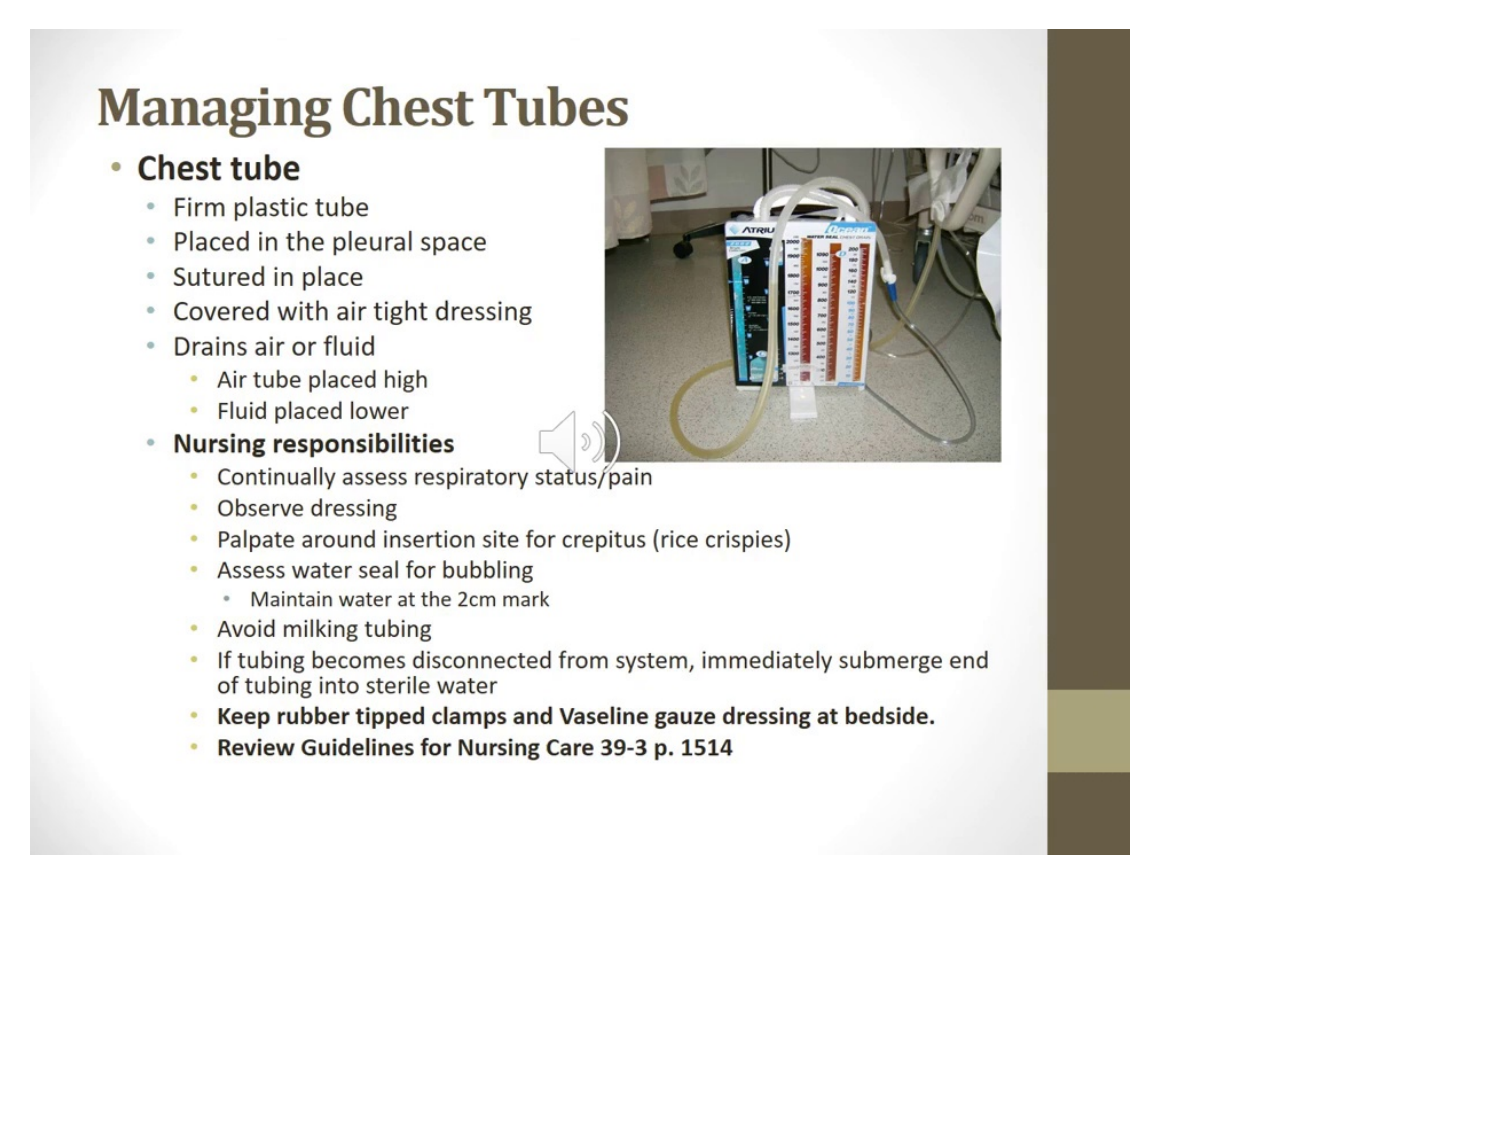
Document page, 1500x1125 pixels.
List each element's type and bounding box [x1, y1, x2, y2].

picture [29, 29, 1131, 856]
